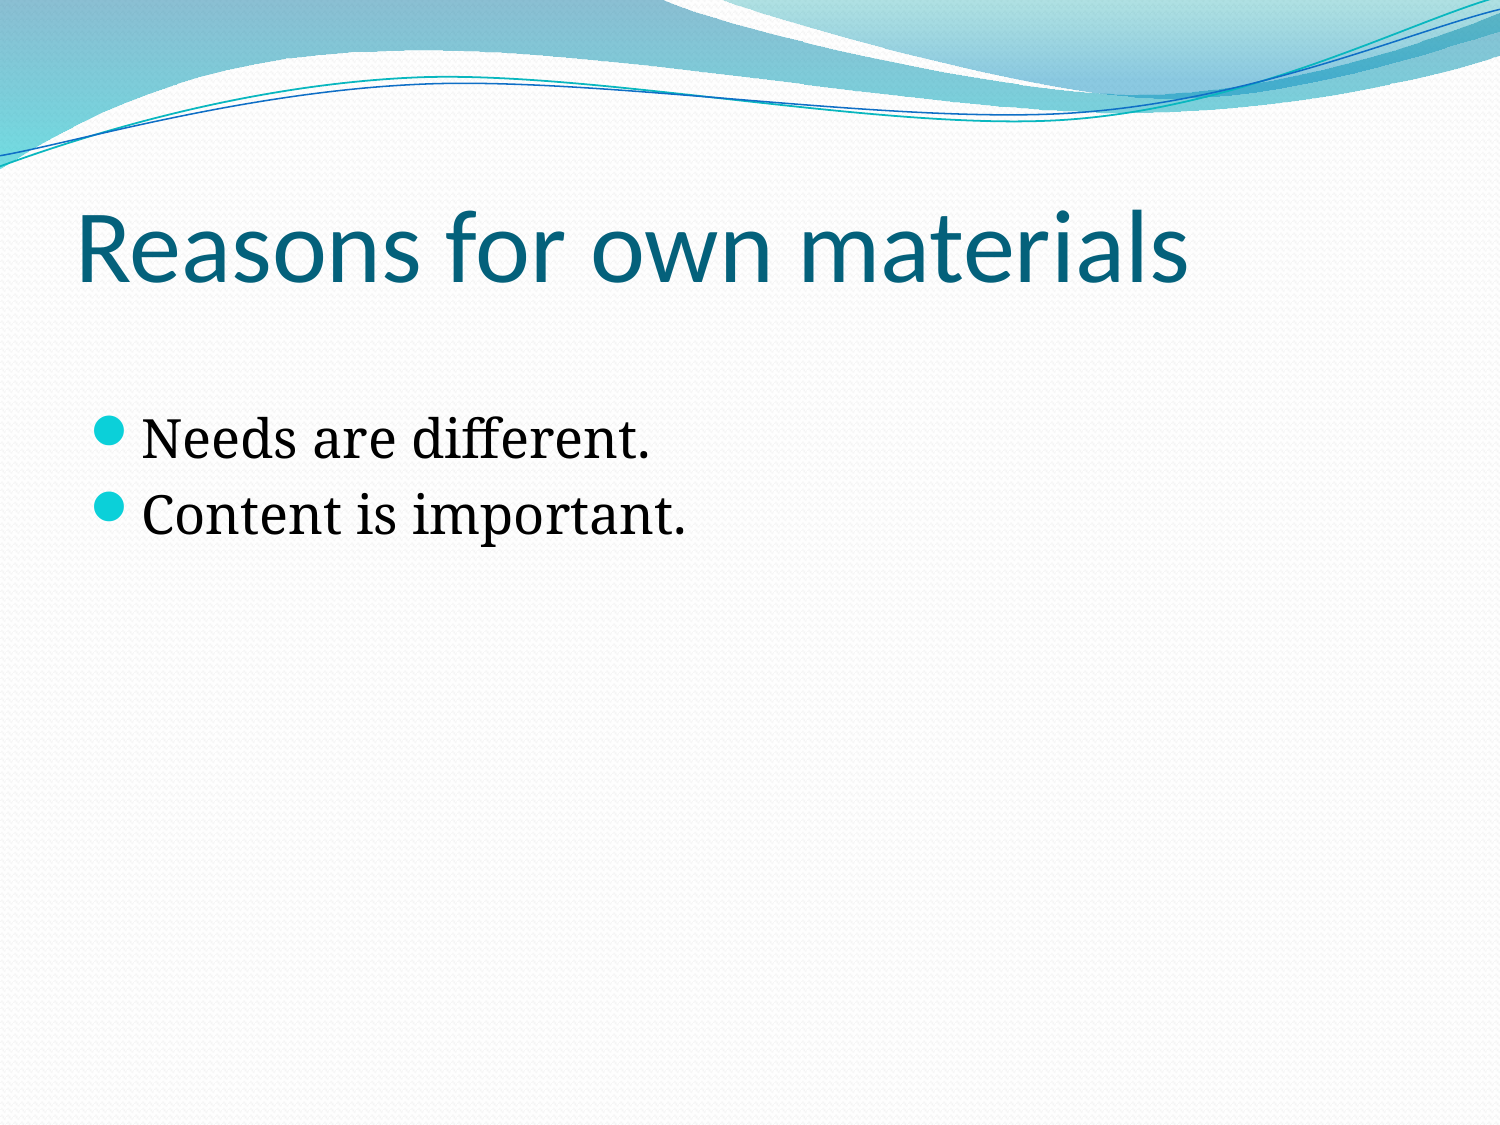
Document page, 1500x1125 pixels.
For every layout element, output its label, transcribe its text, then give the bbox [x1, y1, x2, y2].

title Reasons for own materials [75, 115, 1425, 303]
list Needs are different. Content is important. [75, 397, 1425, 1038]
